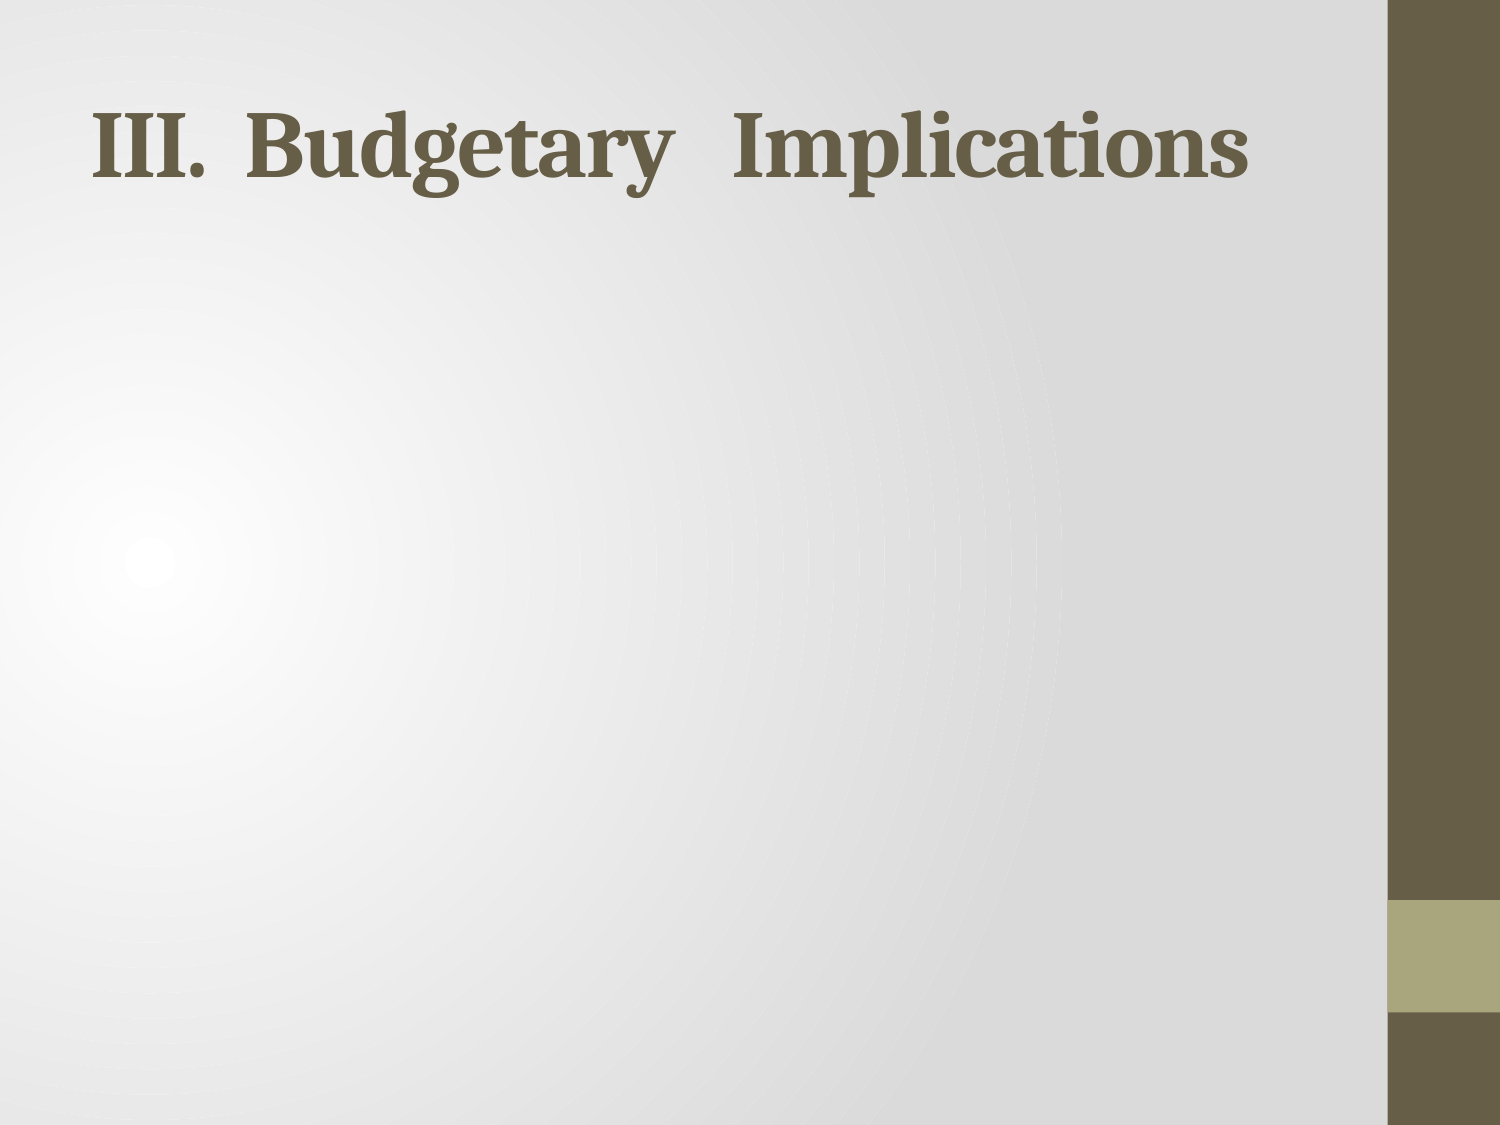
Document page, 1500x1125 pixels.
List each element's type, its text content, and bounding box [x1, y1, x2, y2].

title III. Budgetary Implications [75, 45, 1325, 233]
